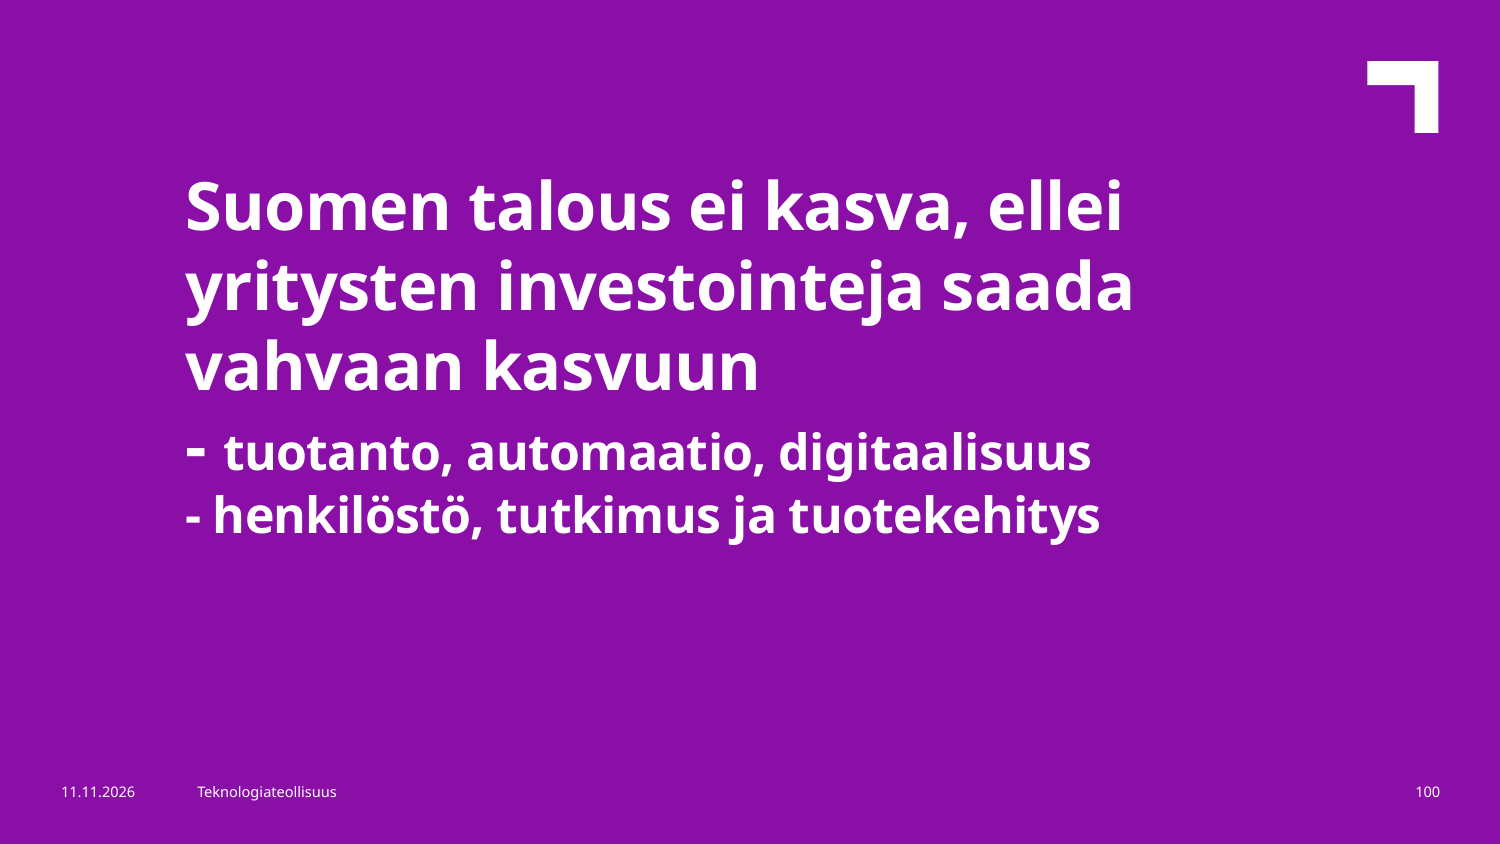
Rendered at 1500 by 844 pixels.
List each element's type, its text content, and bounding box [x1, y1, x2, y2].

slide_number 100 [1313, 775, 1456, 803]
footer Teknologiateollisuus [182, 775, 395, 803]
list Suomen talous ei kasva, ellei yritysten investointeja saada vahvaan kasvuun - tuotanto, automaatio, digitaalisuus - henkilöstö, tutkimus ja tuotekehitys [168, 156, 1314, 348]
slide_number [46, 775, 182, 803]
